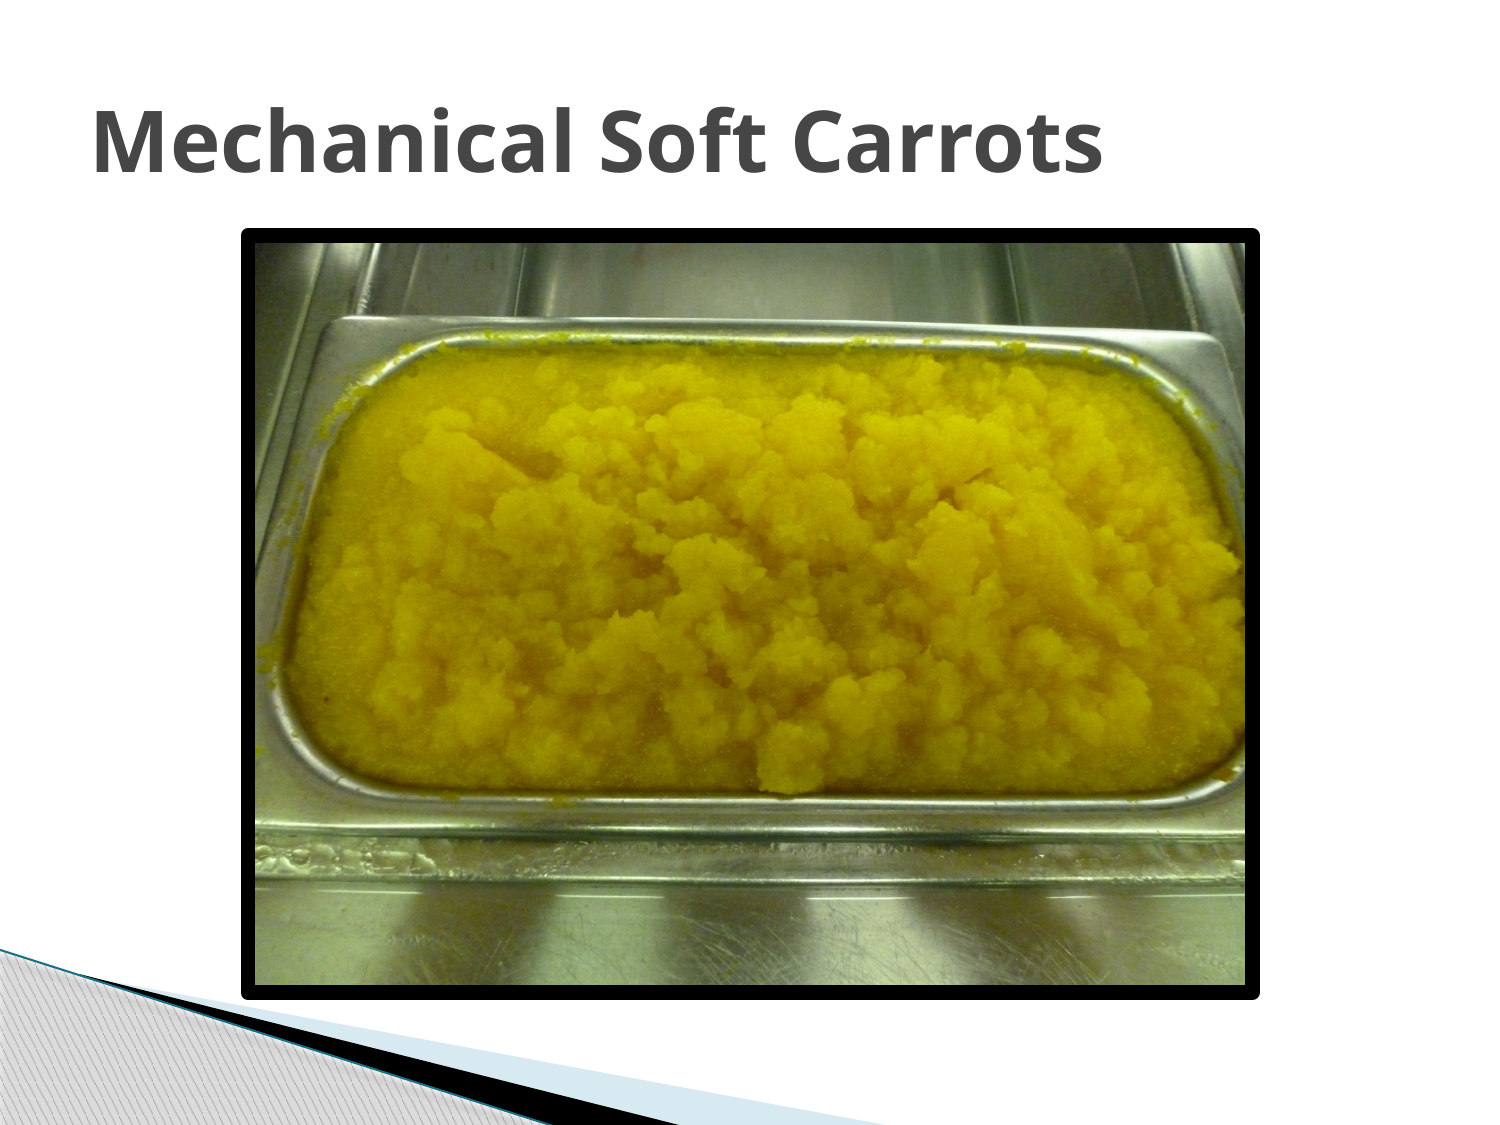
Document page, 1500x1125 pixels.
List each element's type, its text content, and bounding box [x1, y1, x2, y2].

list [254, 242, 1246, 986]
title Mechanical Soft Carrots [75, 45, 1425, 233]
